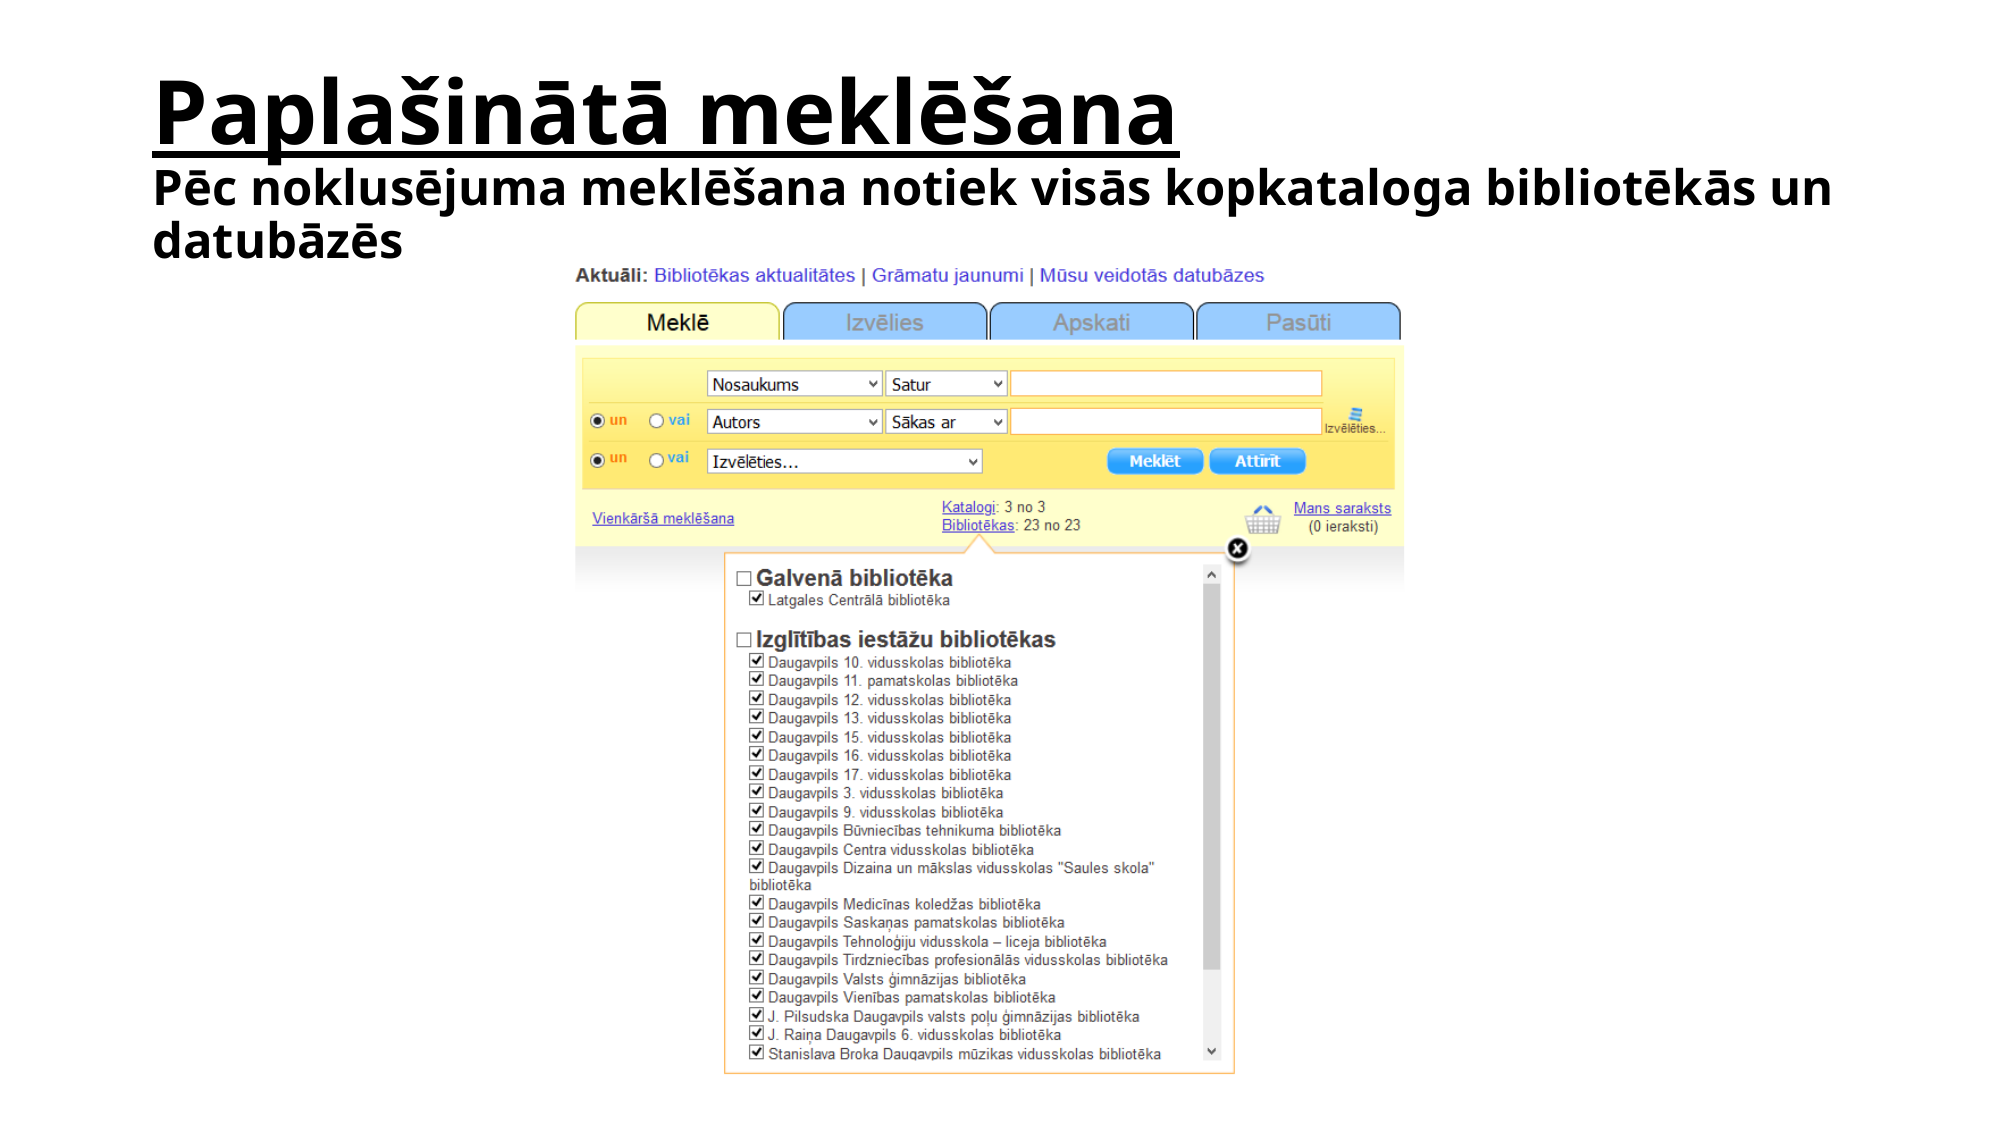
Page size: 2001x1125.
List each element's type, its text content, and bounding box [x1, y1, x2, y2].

title Paplašinātā meklēšana Pēc noklusējuma meklēšana notiek visās kopkataloga bibliotēkās un datubāzēs [137, 59, 1863, 278]
picture [572, 258, 1428, 1090]
